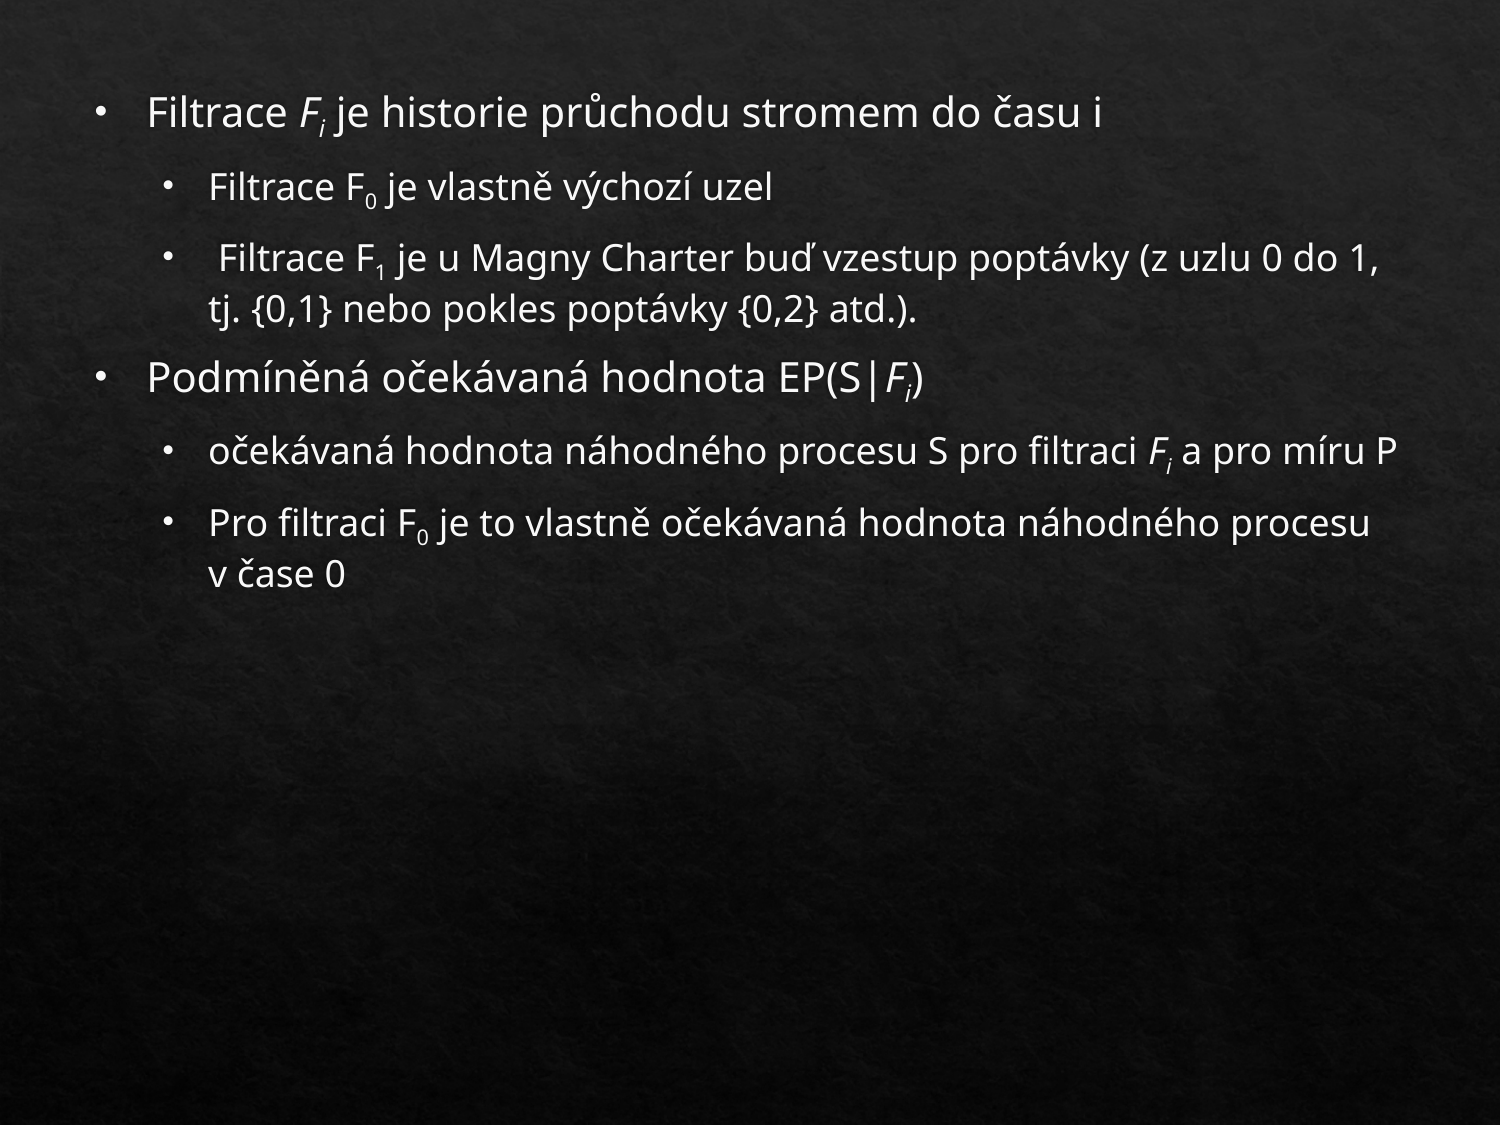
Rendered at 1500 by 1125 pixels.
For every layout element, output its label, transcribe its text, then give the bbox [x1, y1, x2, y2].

list Filtrace Fi je historie průchodu stromem do času i Filtrace F0 je vlastně výchozí uzel Filtrace F1 je u Magny Charter buď vzestup poptávky (z uzlu 0 do 1, tj. {0,1} nebo pokles poptávky {0,2} atd.). Podmíněná očekávaná hodnota EP(S|Fi) očekávaná hodnota náhodného procesu S pro filtraci Fi a pro míru P Pro filtraci F0 je to vlastně očekávaná hodnota náhodného procesu v čase 0 [75, 78, 1425, 1006]
